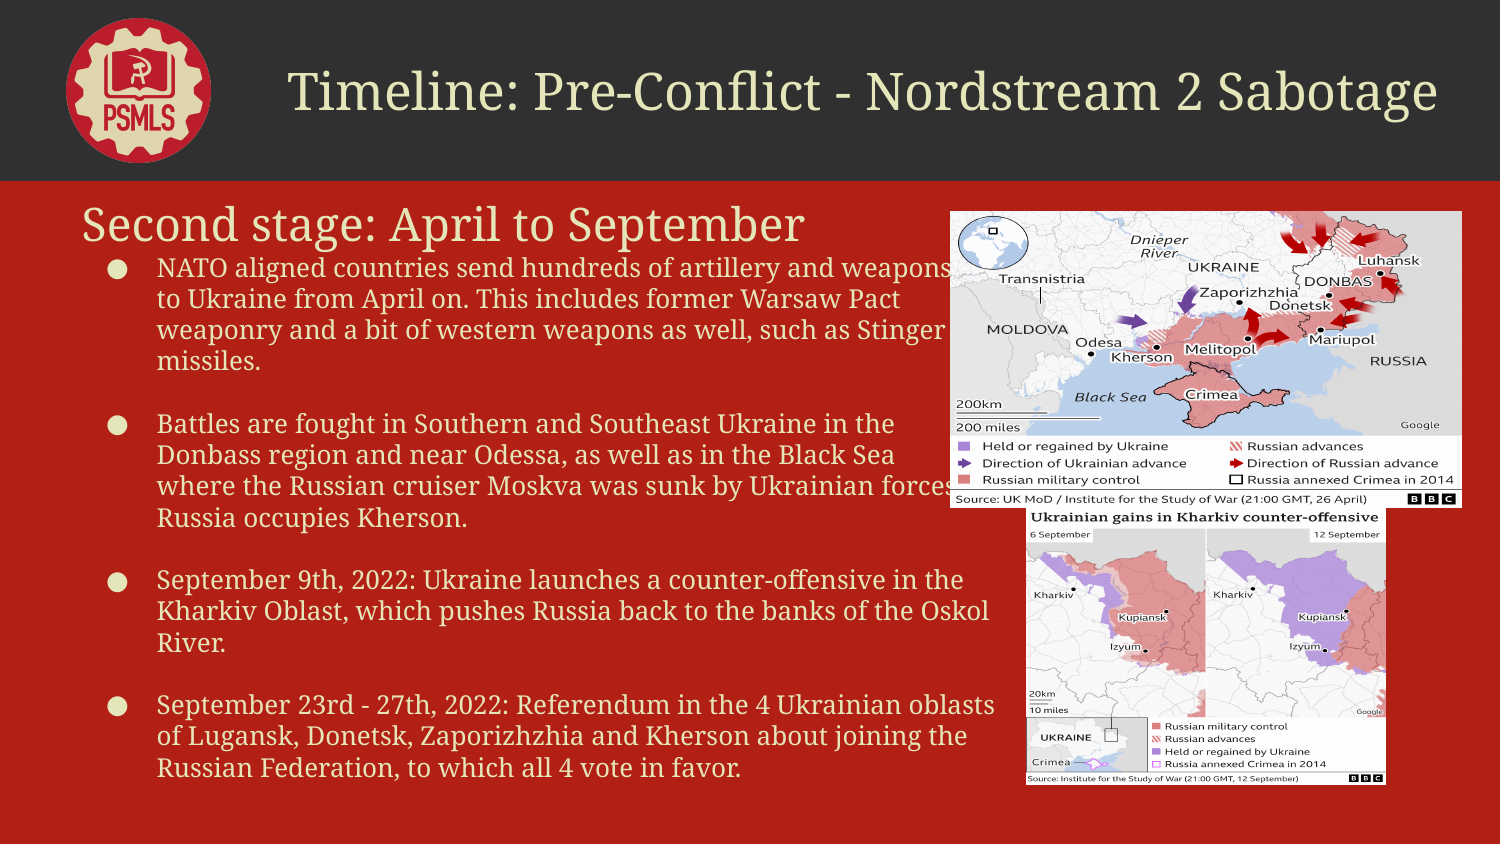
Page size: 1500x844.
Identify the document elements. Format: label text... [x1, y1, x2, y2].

text_box [0, 0, 1500, 181]
picture [66, 18, 211, 163]
picture [949, 210, 1462, 785]
title Timeline: Pre-Conflict - Nordstream 2 Sabotage [272, 43, 1462, 138]
title Second stage: April to September NATO aligned countries send hundreds of artillery and weapons to Ukraine from April on. This includes former Warsaw Pact weaponry and a bit of western weapons as well, such as Stinger missiles. Battles are fought in Southern and Southeast Ukraine in the Donbass region and near Odessa, as well as in the Black Sea where the Russian cruiser Moskva was sunk by Ukrainian forces. Russia occupies Kherson. September 9th, 2022: Ukraine launches a counter-offensive in the Kharkiv Oblast, which pushes Russia back to the banks of the Oskol River. September 23rd - 27th, 2022: Referendum in the 4 Ukrainian oblasts of Lugansk, Donetsk, Zaporizhzhia and Kherson about joining the Russian Federation, to which all 4 vote in favor. [66, 180, 1462, 275]
